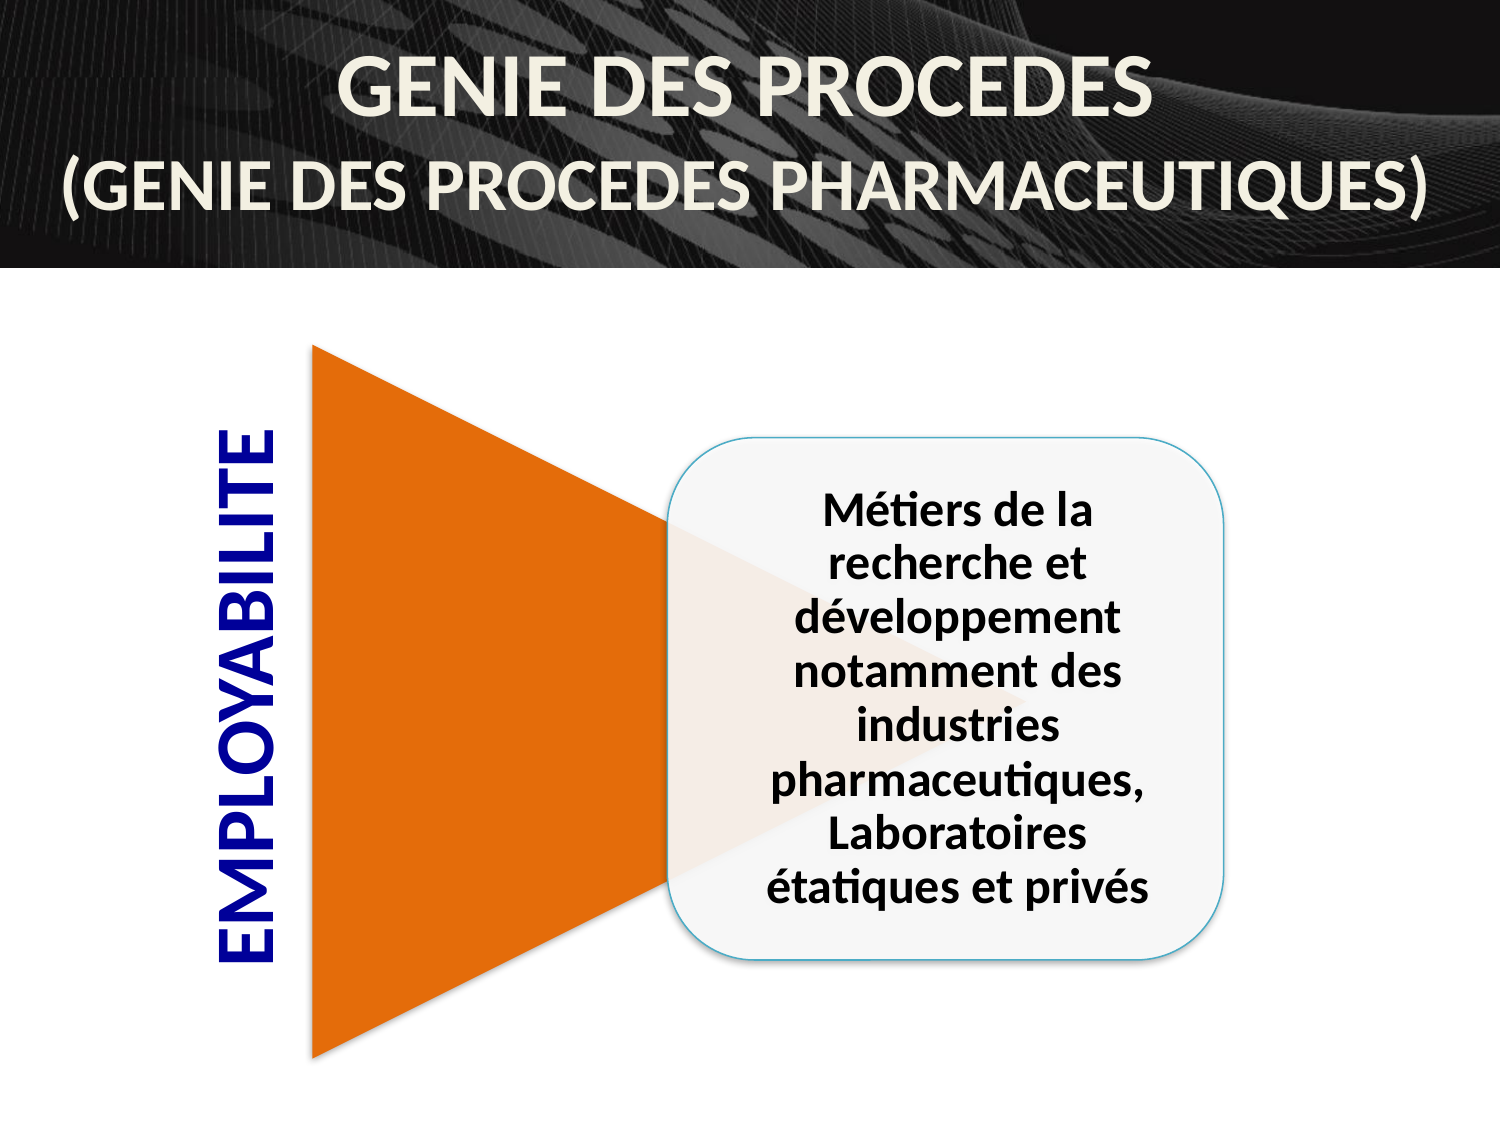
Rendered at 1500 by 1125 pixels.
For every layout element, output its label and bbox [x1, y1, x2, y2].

text_box [170, 344, 1322, 1059]
picture [0, 0, 1500, 268]
